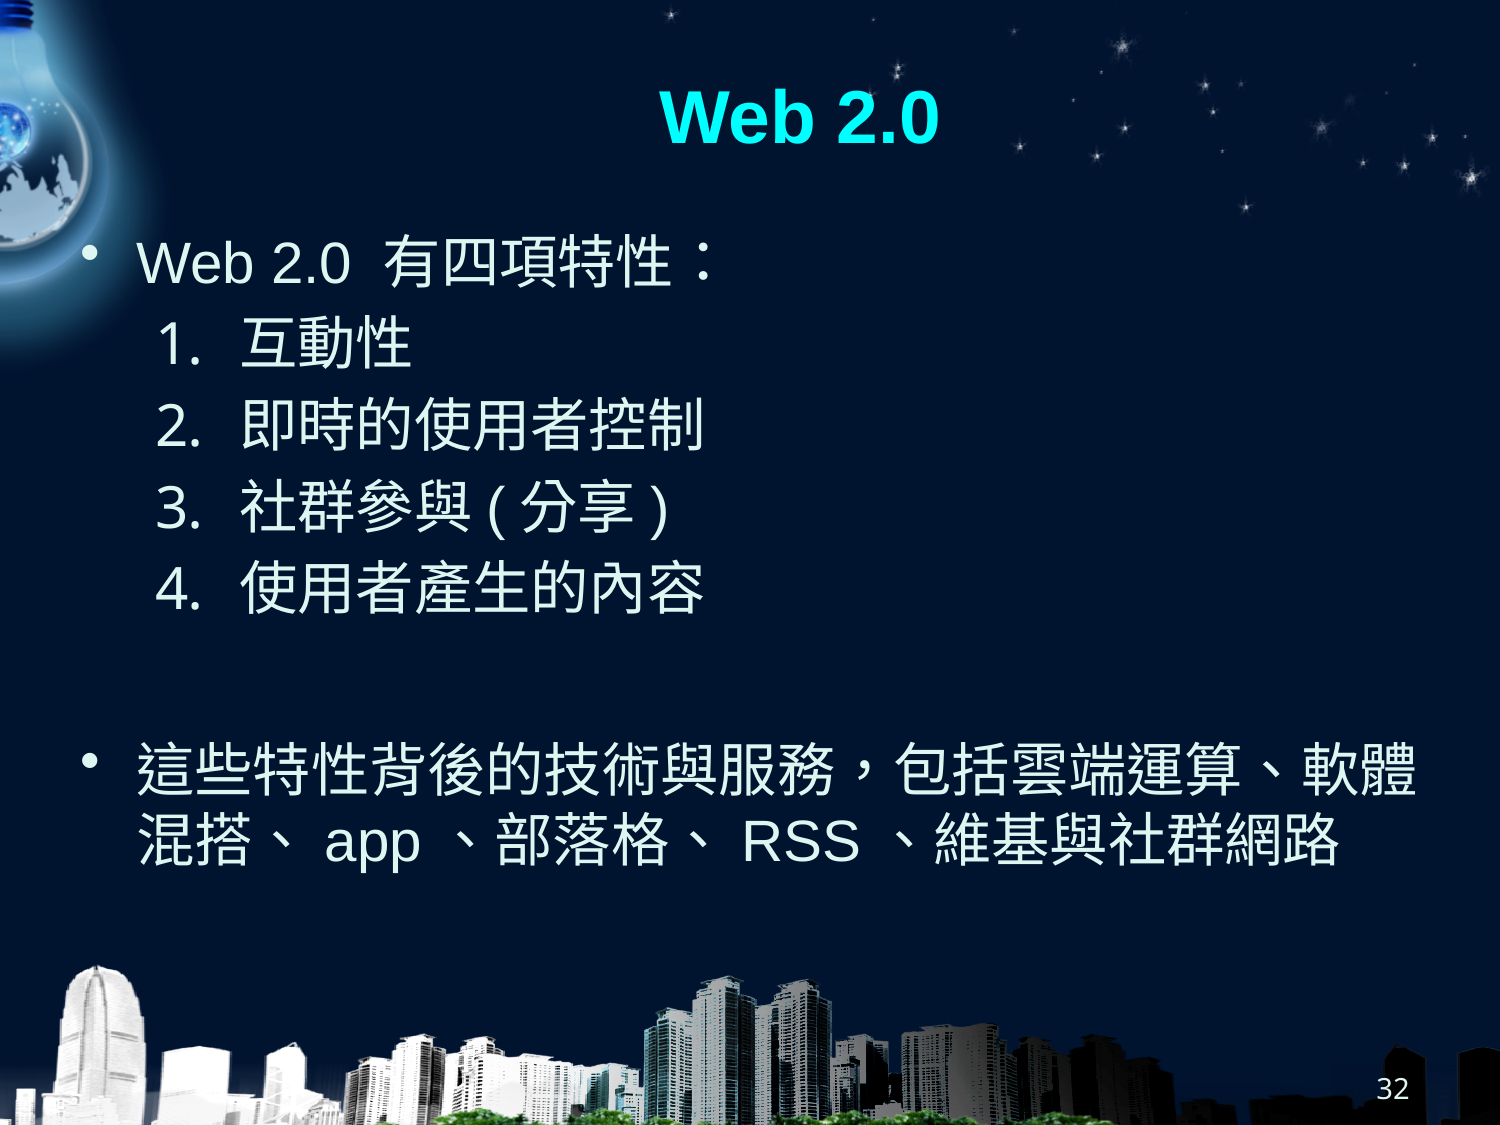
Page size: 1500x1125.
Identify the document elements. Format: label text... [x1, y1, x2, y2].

picture [656, 0, 1500, 223]
list Web 2.0 有四項特性： 互動性 即時的使用者控制 社群參與(分享) 使用者產生的內容 這些特性背後的技術與服務，包括雲端運算、軟體混搭、app、部落格、RSS、維基與社群網路 [64, 217, 1465, 981]
picture [0, 0, 182, 383]
picture [0, 964, 1500, 1125]
slide_number 32 [1074, 1062, 1426, 1125]
title Web 2.0 [135, 19, 1465, 209]
